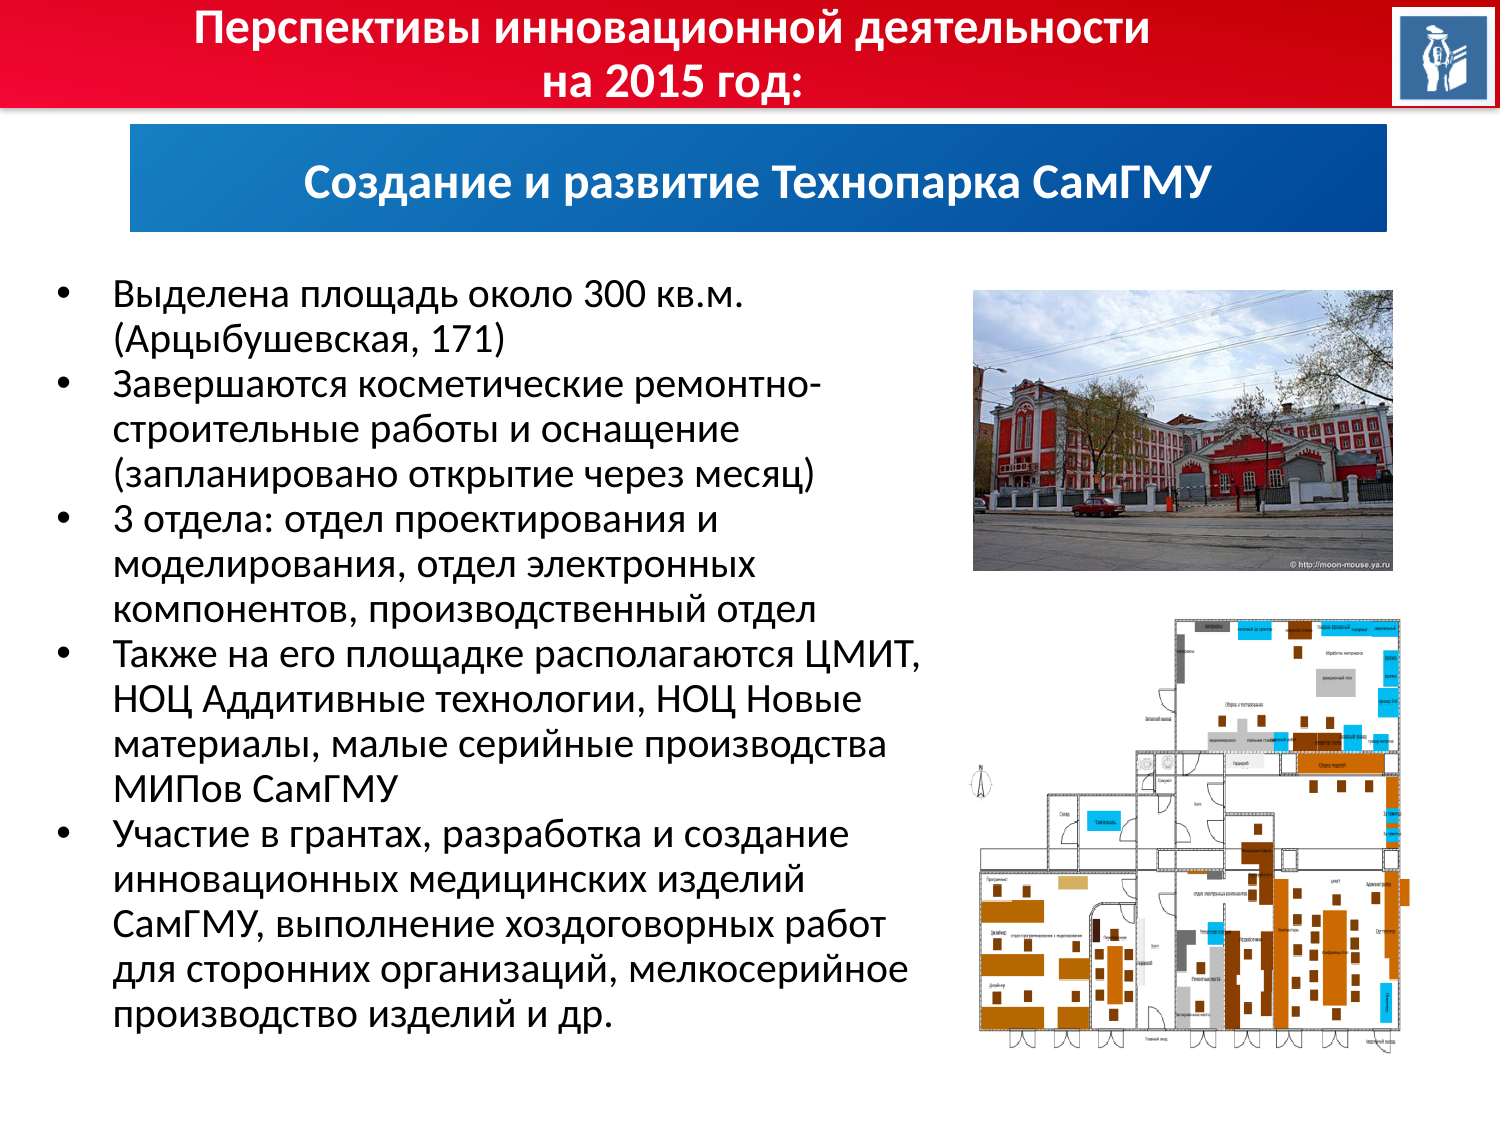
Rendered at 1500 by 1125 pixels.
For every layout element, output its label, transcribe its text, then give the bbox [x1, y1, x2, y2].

picture [1392, 7, 1495, 106]
text_box [0, 0, 1500, 109]
text_box Перспективы инновационной деятельности на 2015 год: [2, 0, 1355, 108]
title Создание и развитие Технопарка СамГМУ [130, 124, 1387, 232]
picture [938, 290, 1444, 1059]
list Выделена площадь около 300 кв.м. (Арцыбушевская, 171) Завершаются косметические ремонтно-строительные работы и оснащение (запланировано открытие через месяц) 3 отдела: отдел проектирования и моделирования, отдел электронных компонентов, производственный отдел Также на его площадке располагаются ЦМИТ, НОЦ Аддитивные технологии, НОЦ Новые материалы, малые серийные производства МИПов СамГМУ Участие в грантах, разработка и создание инновационных медицинских изделий СамГМУ, выполнение хоздоговорных работ для сторонних организаций, мелкосерийное производство изделий и др. [41, 264, 963, 1073]
